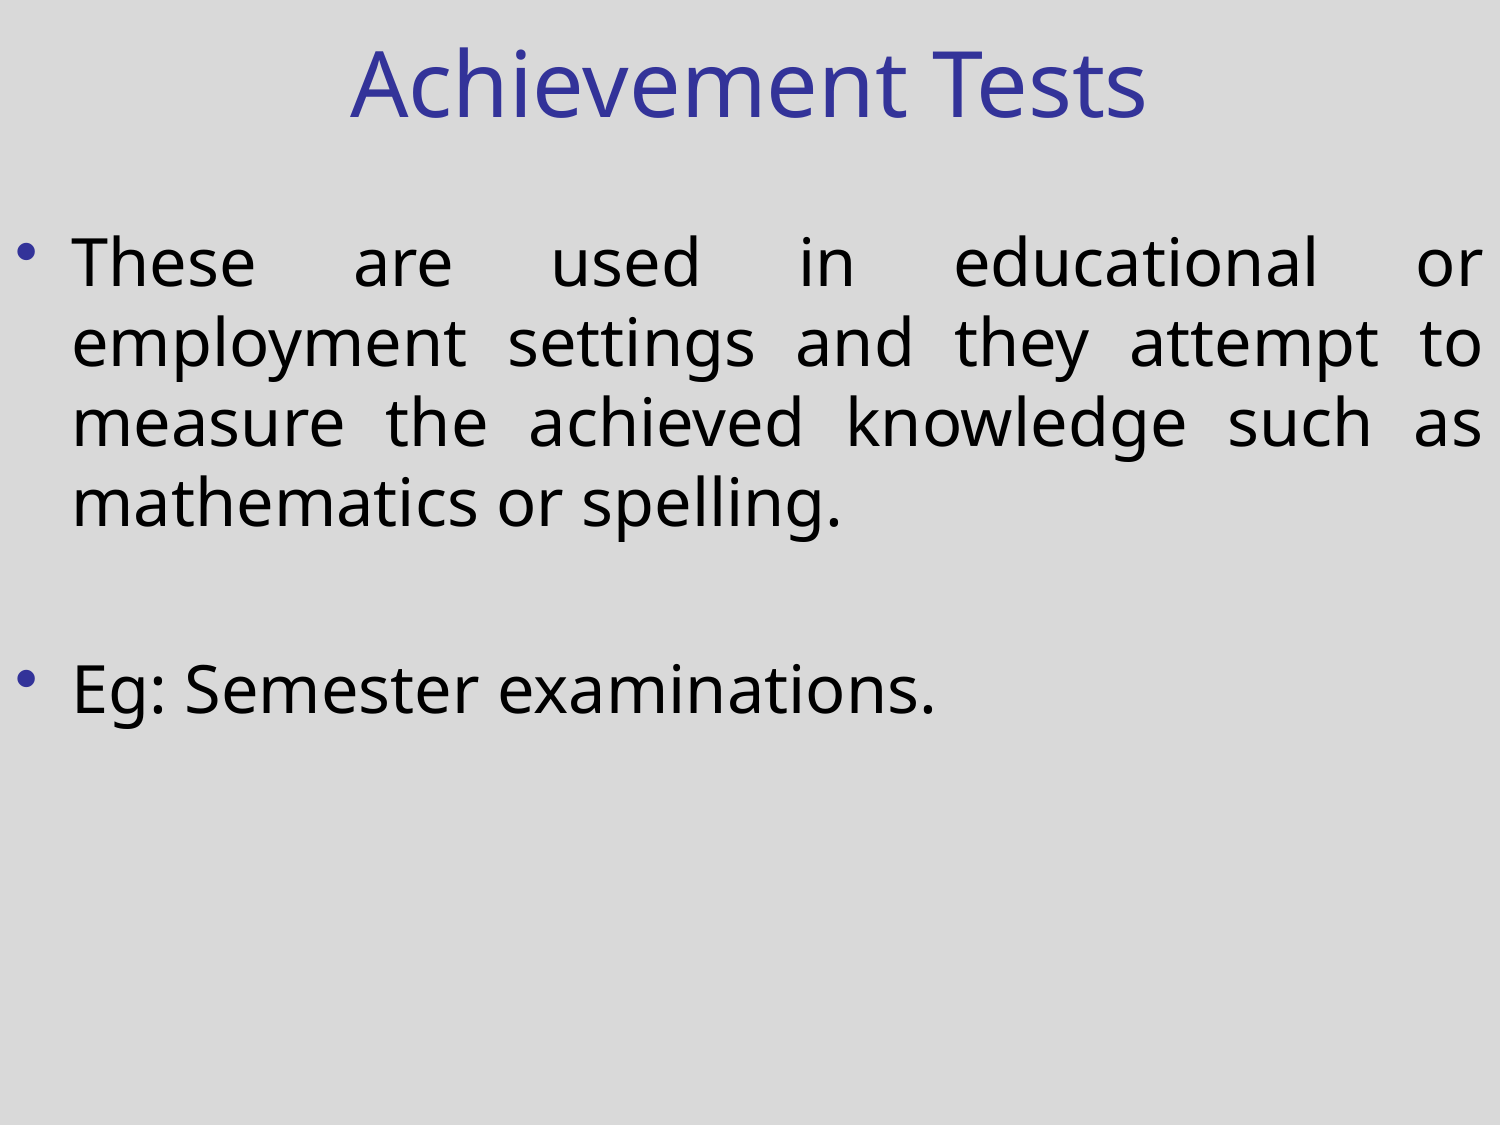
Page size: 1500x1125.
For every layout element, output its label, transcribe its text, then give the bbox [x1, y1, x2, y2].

text_box Achievement Tests [0, 0, 1500, 163]
list These are used in educational or employment settings and they attempt to measure the achieved knowledge such as mathematics or spelling. Eg: Semester examinations. [0, 212, 1500, 1125]
